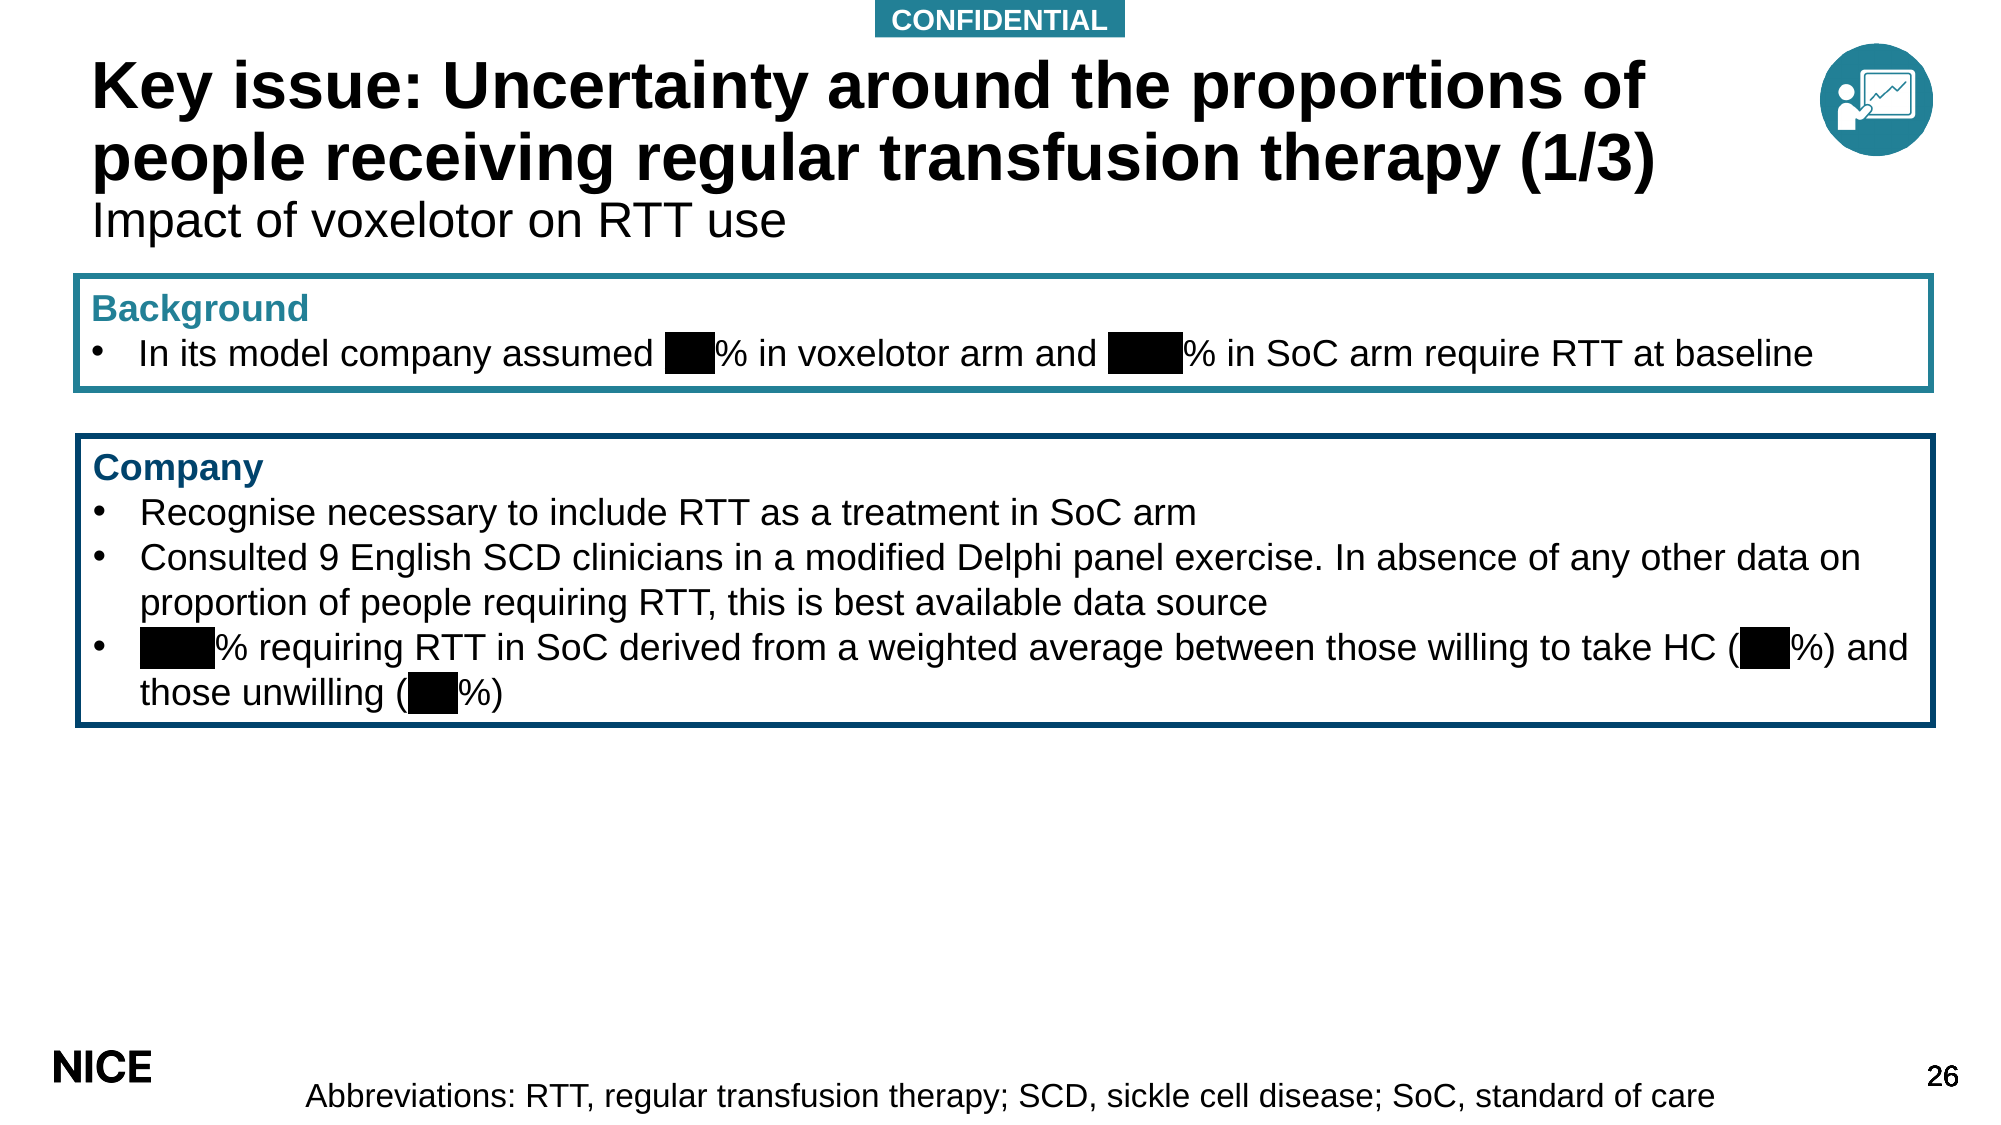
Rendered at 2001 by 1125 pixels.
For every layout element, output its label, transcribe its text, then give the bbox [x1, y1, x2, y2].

text_box CONFIDENTIAL [874, 0, 1126, 38]
text_box Background In its model company assumed XX% in voxelotor arm and XXX% in SoC arm require RTT at baseline [75, 275, 1932, 390]
text_box Abbreviations: RTT, regular transfusion therapy; SCD, sickle cell disease; SoC, standard of care [290, 1066, 1960, 1122]
picture [54, 1050, 151, 1083]
picture [1819, 42, 1934, 157]
title Key issue: Uncertainty around the proportions of people receiving regular transfusion therapy (1/3) Impact of voxelotor on RTT use [76, 43, 1819, 141]
text_box Company Recognise necessary to include RTT as a treatment in SoC arm Consulted 9 English SCD clinicians in a modified Delphi panel exercise. In absence of any other data on proportion of people requiring RTT, this is best available data source XXX% requiring RTT in SoC derived from a weighted average between those willing to take HC (XX%) and those unwilling (XX%) [77, 435, 1934, 726]
